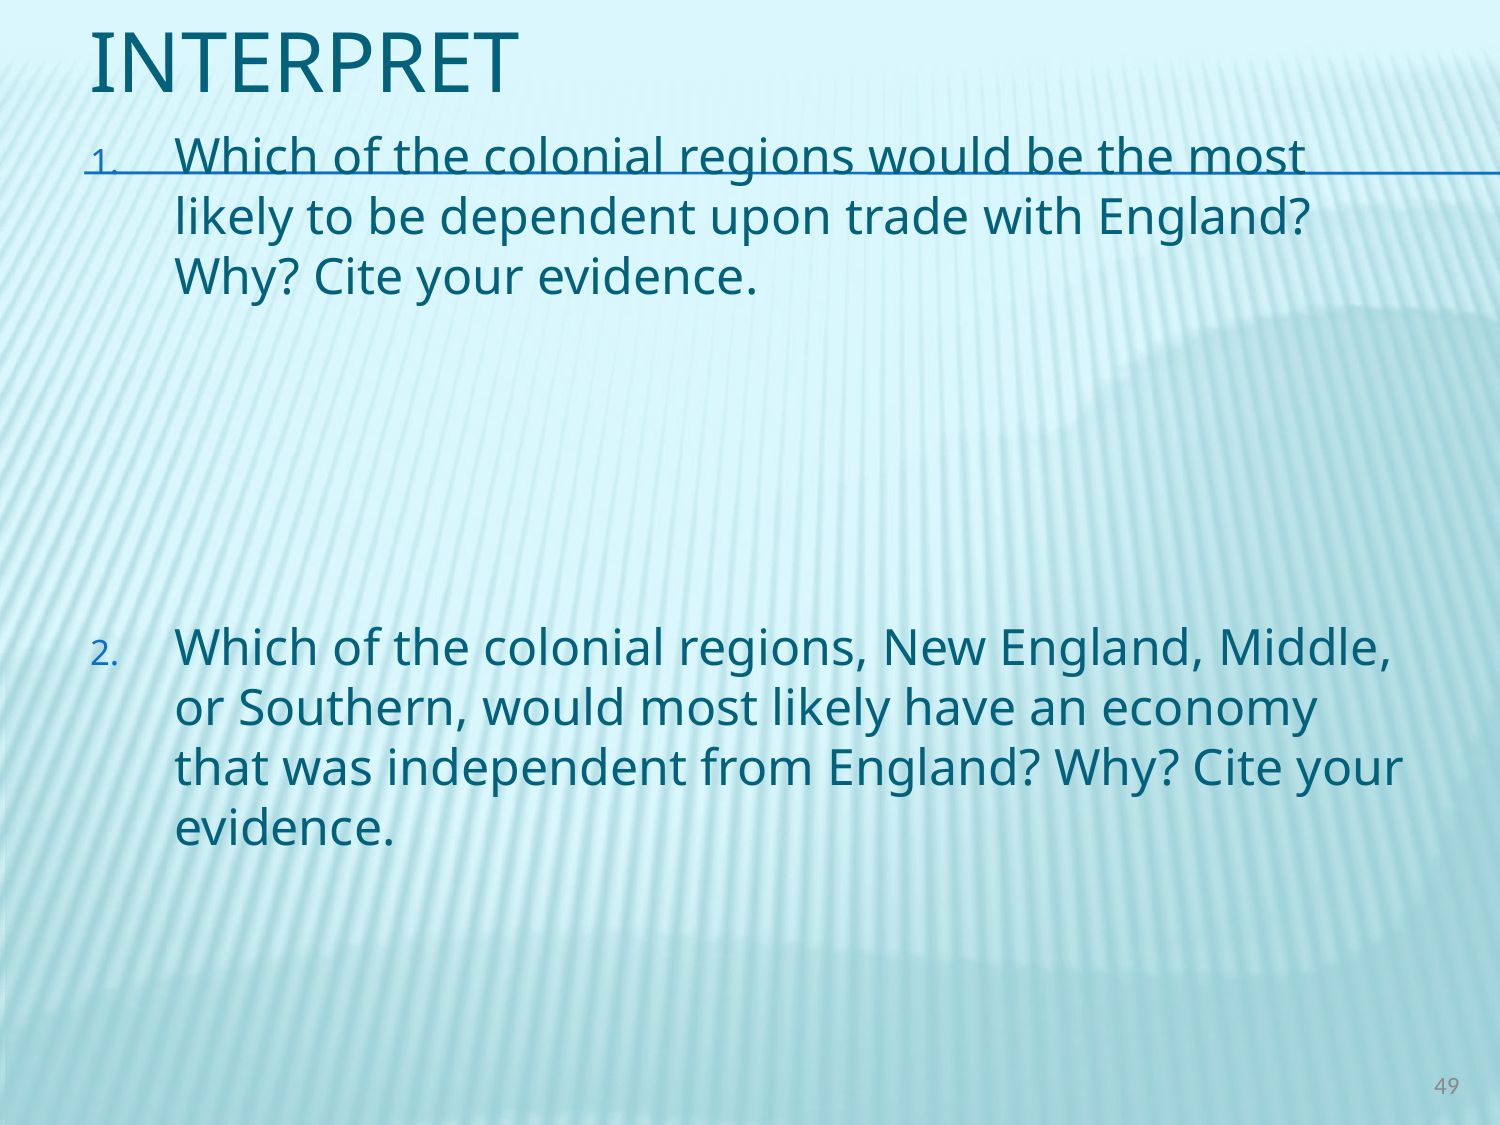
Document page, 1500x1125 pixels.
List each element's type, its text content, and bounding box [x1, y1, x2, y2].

slide_number 49 [1350, 1061, 1475, 1103]
title Interpret [75, 0, 1425, 117]
list Which of the colonial regions would be the most likely to be dependent upon trade with England? Why? Cite your evidence. Which of the colonial regions, New England, Middle, or Southern, would most likely have an economy that was independent from England? Why? Cite your evidence. [75, 117, 1425, 1043]
